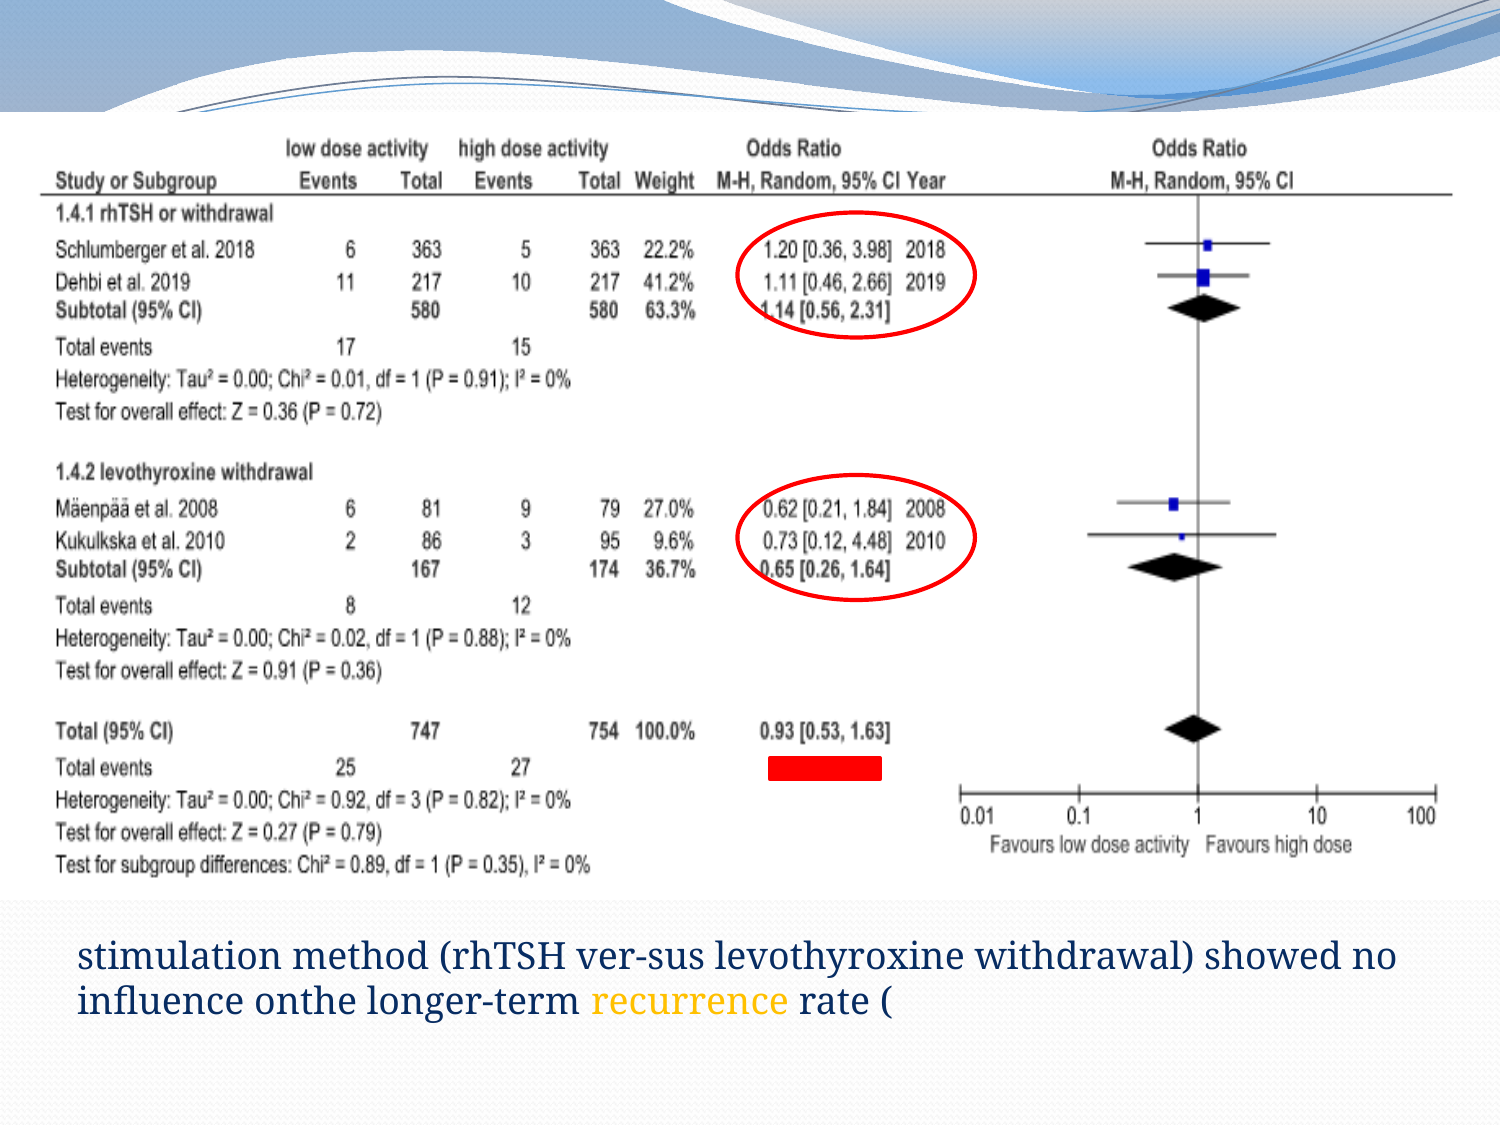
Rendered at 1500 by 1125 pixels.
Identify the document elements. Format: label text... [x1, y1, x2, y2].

picture [0, 112, 1500, 901]
text_box stimulation method (rhTSH ver-sus levothyroxine withdrawal) showed no influence onthe longer-term recurrence rate ( [62, 924, 1475, 1030]
